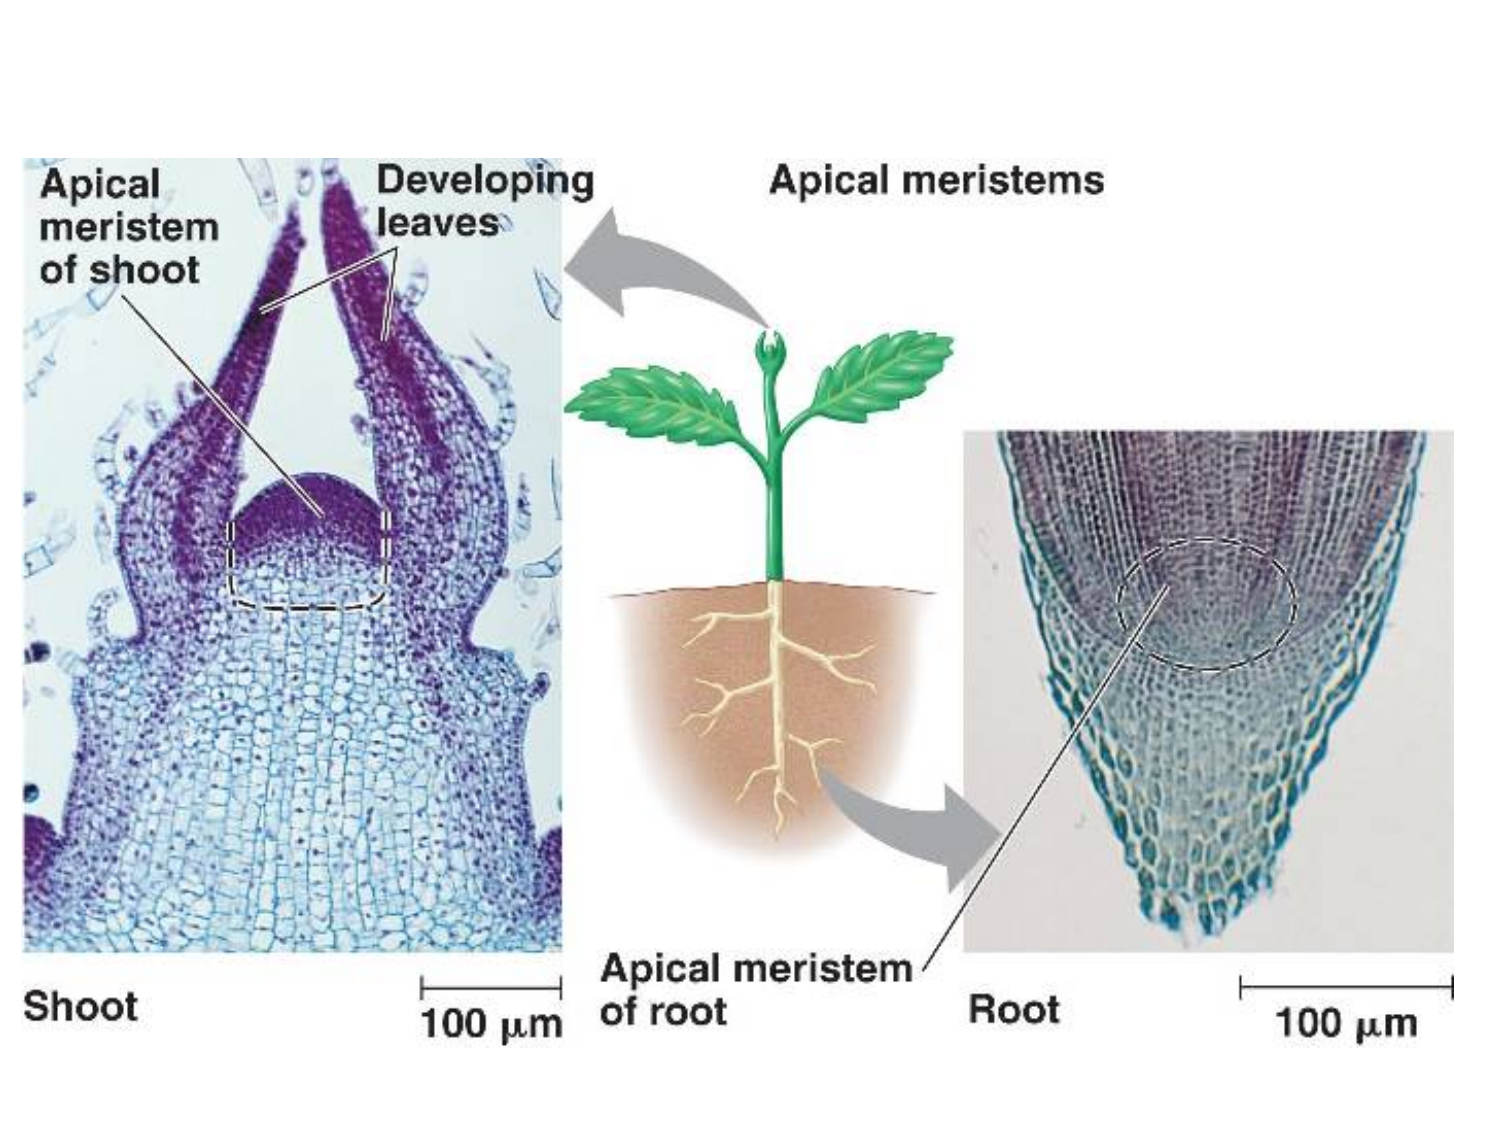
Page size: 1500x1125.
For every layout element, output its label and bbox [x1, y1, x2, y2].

list [0, 158, 1500, 1048]
